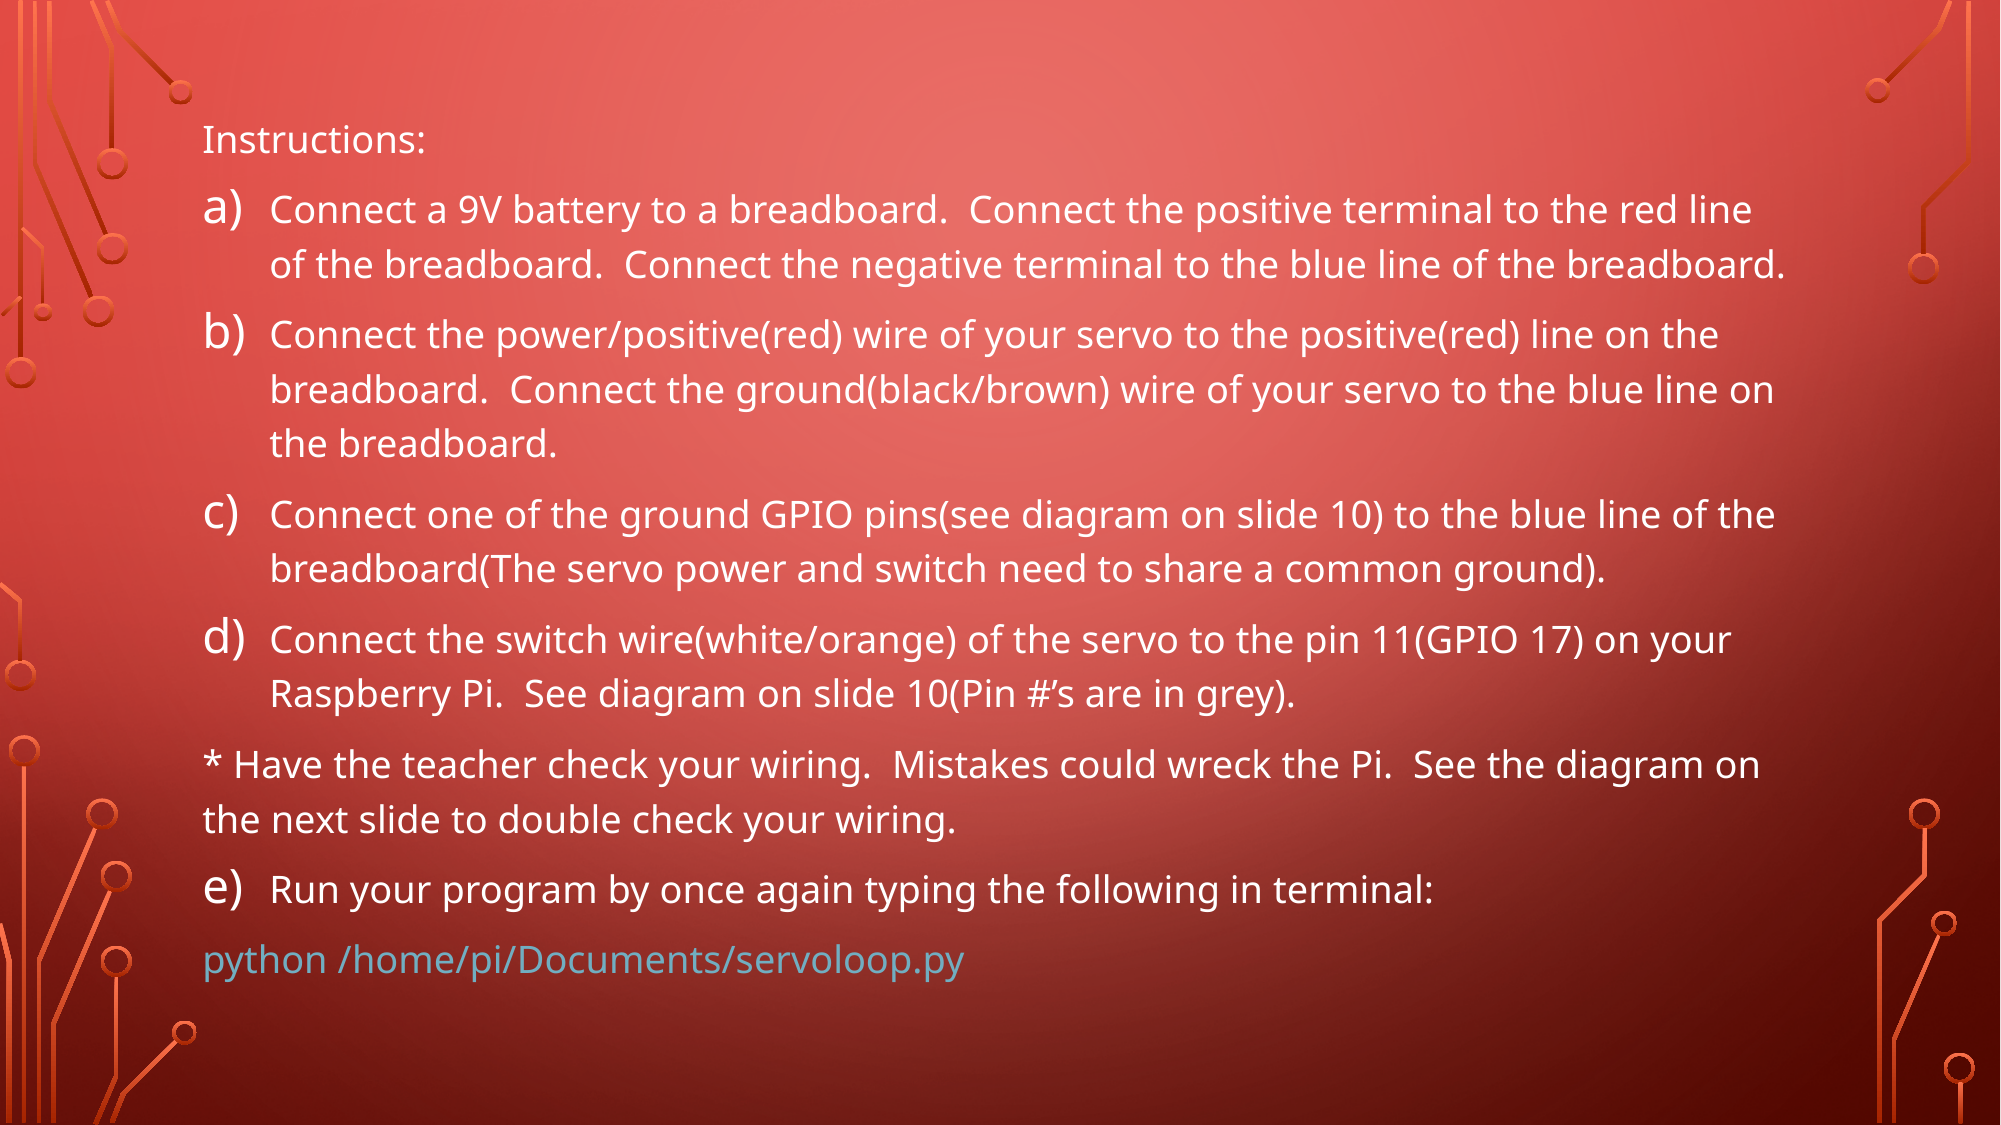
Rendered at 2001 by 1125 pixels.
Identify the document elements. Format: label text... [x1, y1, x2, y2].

list Instructions: Connect a 9V battery to a breadboard. Connect the positive terminal to the red line of the breadboard. Connect the negative terminal to the blue line of the breadboard. Connect the power/positive(red) wire of your servo to the positive(red) line on the breadboard. Connect the ground(black/brown) wire of your servo to the blue line on the breadboard. Connect one of the ground GPIO pins(see diagram on slide 10) to the blue line of the breadboard(The servo power and switch need to share a common ground). Connect the switch wire(white/orange) of the servo to the pin 11(GPIO 17) on your Raspberry Pi. See diagram on slide 10(Pin #’s are in grey). * Have the teacher check your wiring. Mistakes could wreck the Pi. See the diagram on the next slide to double check your wiring. Run your program by once again typing the following in terminal: python /home/pi/Documents/servoloop.py [187, 98, 1813, 1050]
